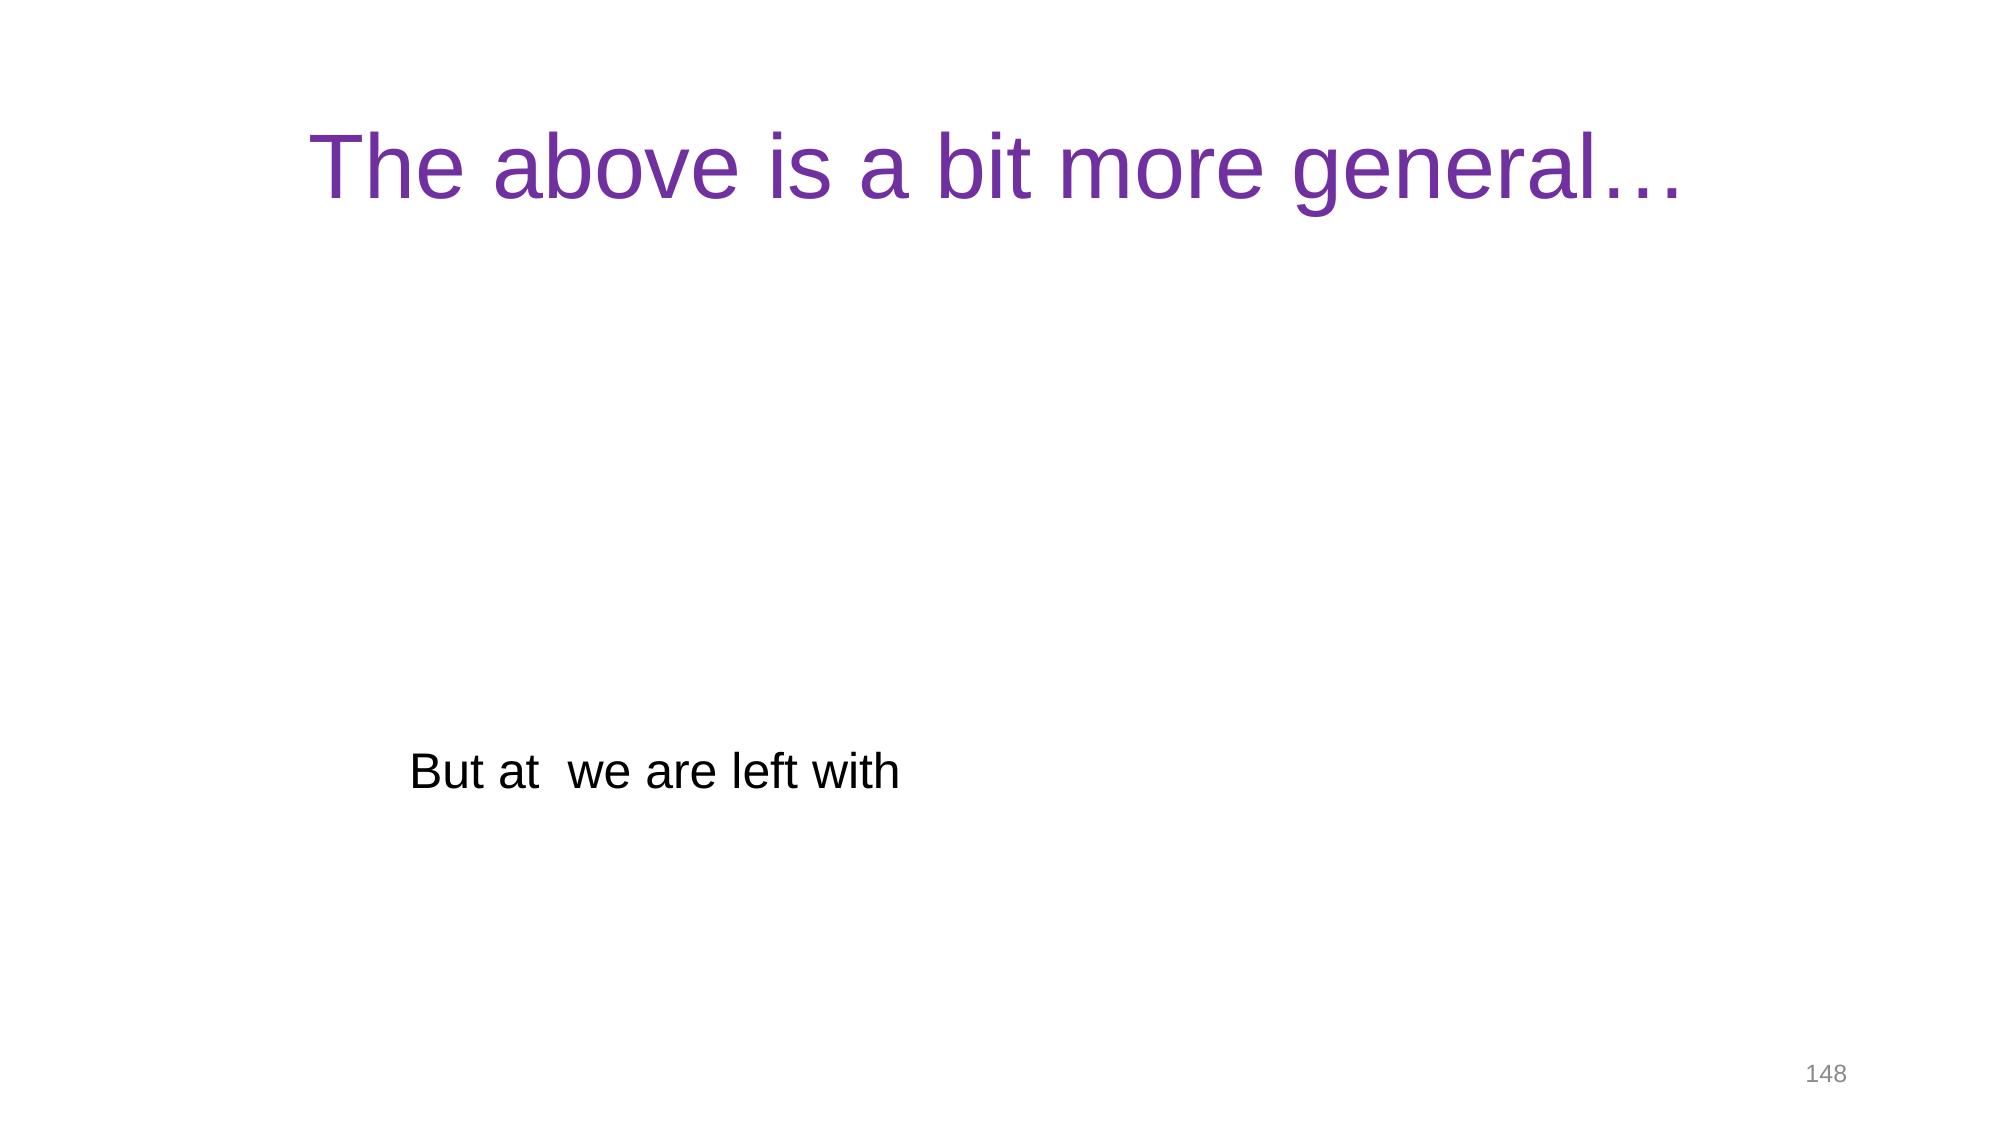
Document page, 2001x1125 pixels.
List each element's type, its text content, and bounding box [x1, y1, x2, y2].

title The above is a bit more general… [137, 59, 1863, 278]
slide_number 148 [1412, 1042, 1863, 1103]
